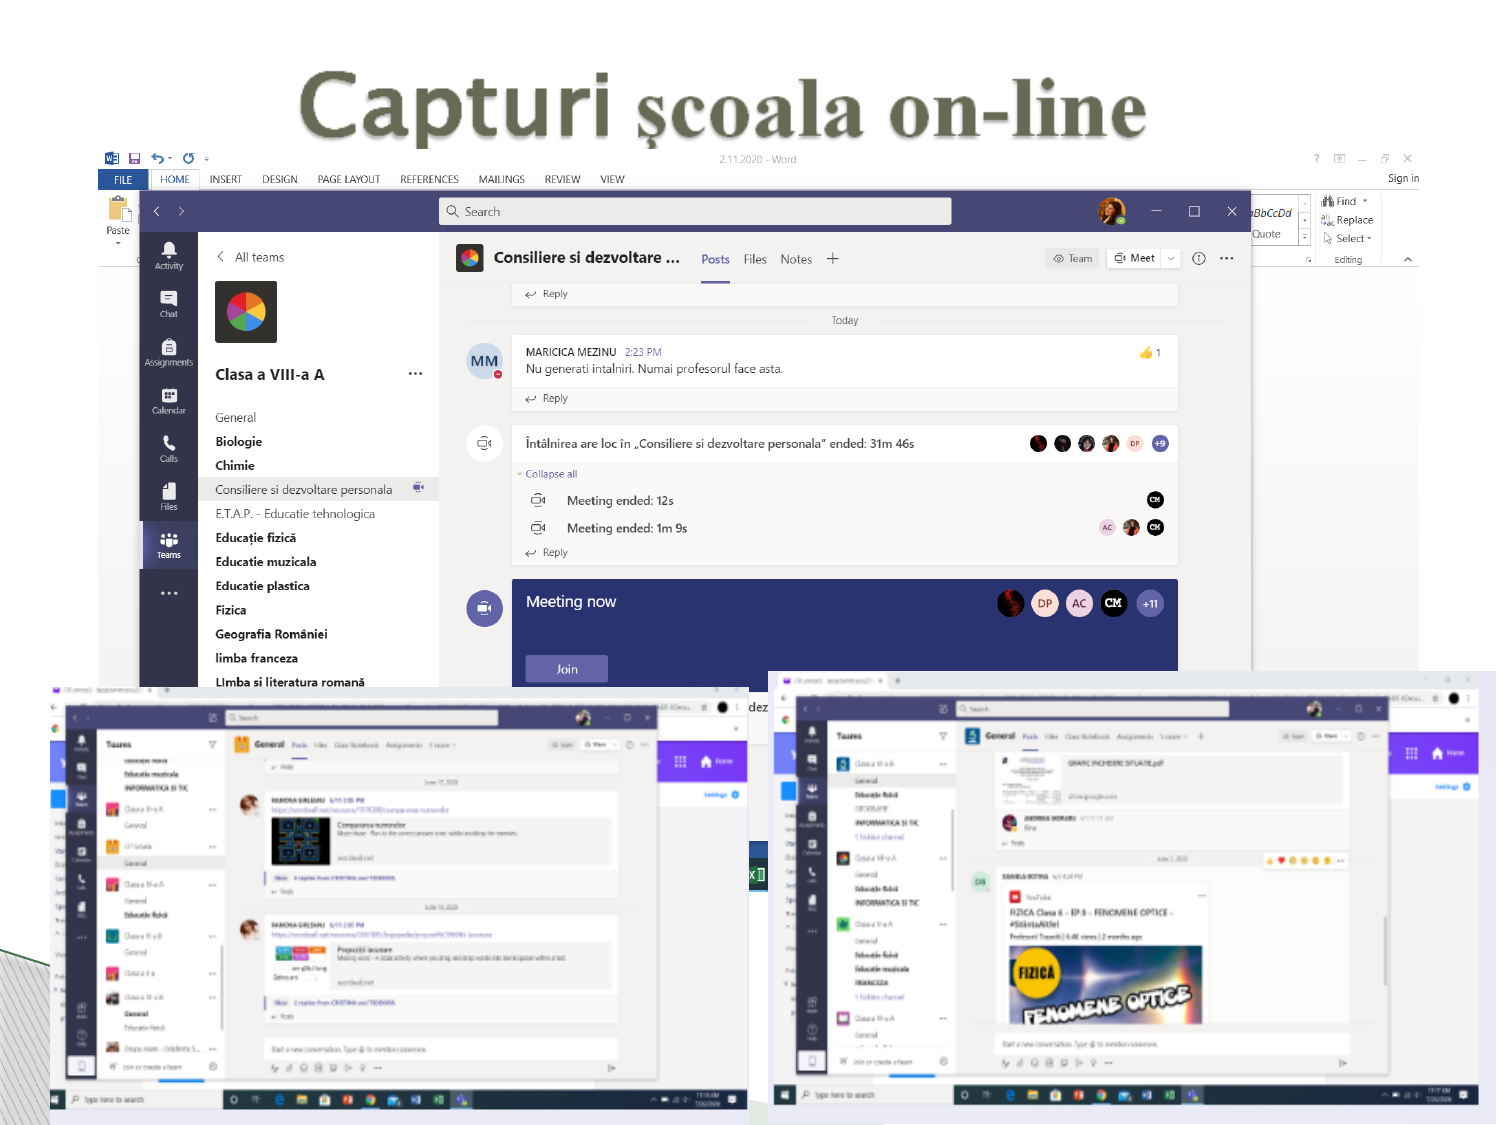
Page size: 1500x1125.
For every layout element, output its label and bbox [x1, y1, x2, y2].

list [98, 148, 1419, 892]
picture [237, 24, 1207, 148]
picture [768, 671, 1496, 1124]
picture [49, 687, 749, 1125]
